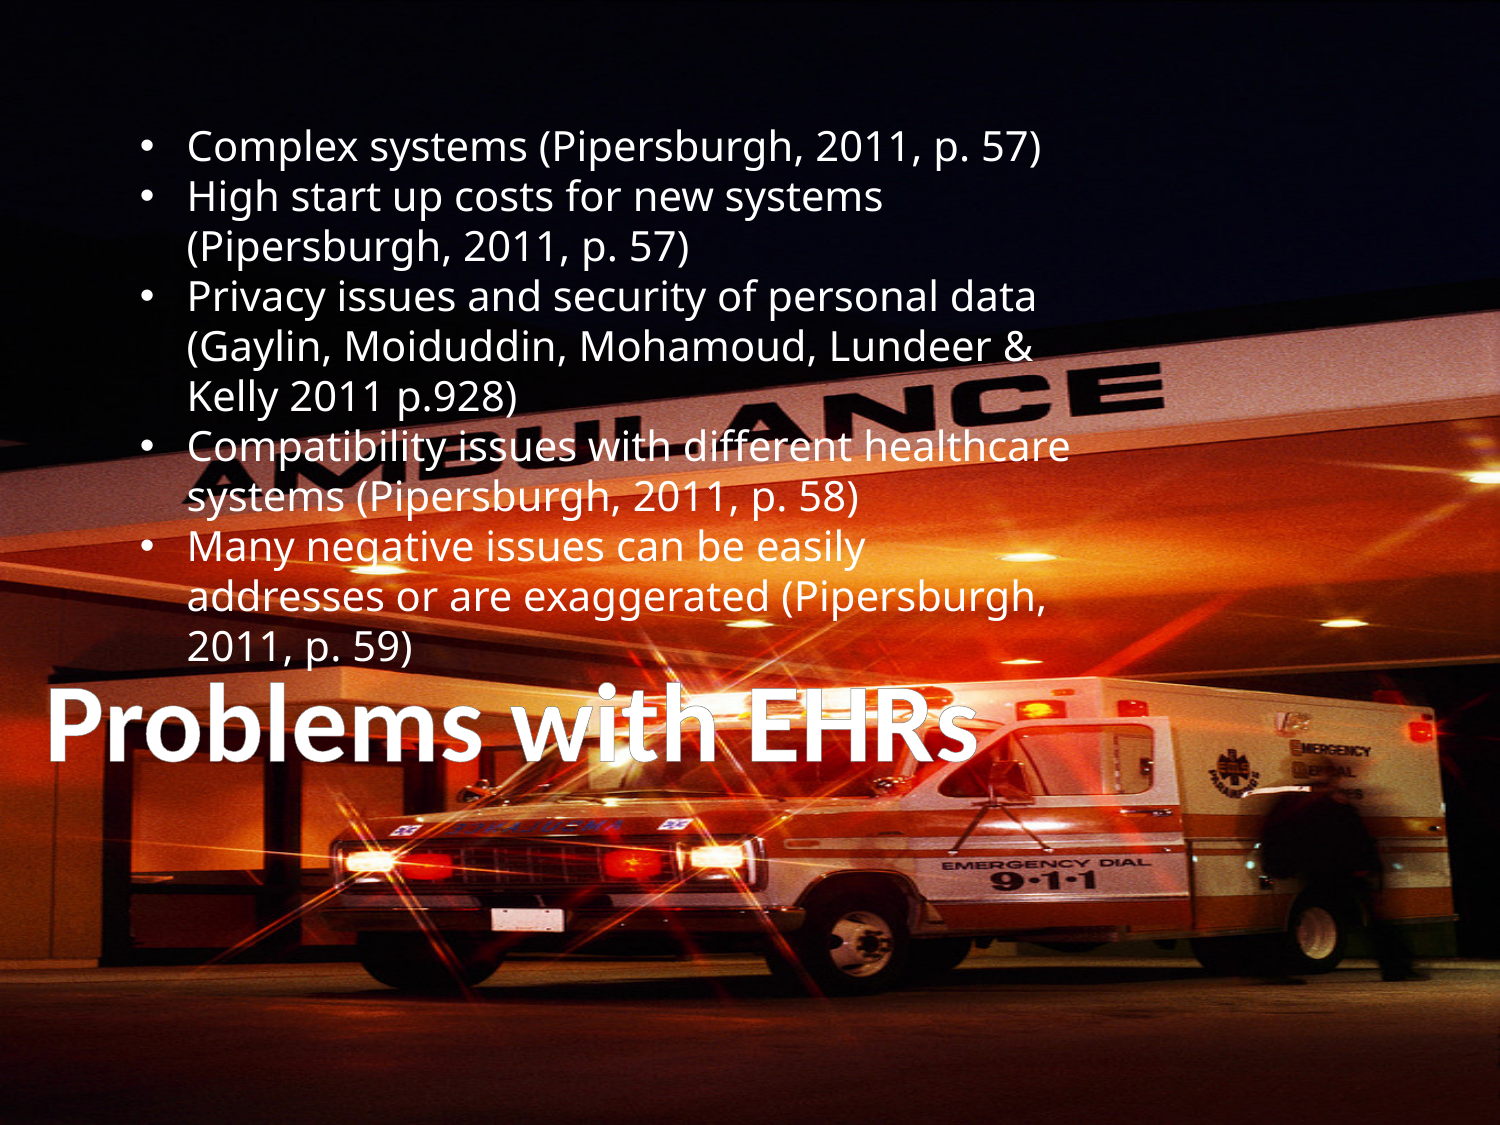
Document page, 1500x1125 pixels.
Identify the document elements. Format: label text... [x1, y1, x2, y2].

picture [0, 0, 1500, 1125]
text_box Problems with EHRs [29, 641, 996, 792]
text_box Complex systems (Pipersburgh, 2011, p. 57) High start up costs for new systems (Pipersburgh, 2011, p. 57) Privacy issues and security of personal data (Gaylin, Moiduddin, Mohamoud, Lundeer & Kelly 2011 p.928) Compatibility issues with different healthcare systems (Pipersburgh, 2011, p. 58) Many negative issues can be easily addresses or are exaggerated (Pipersburgh, 2011, p. 59) [124, 112, 1088, 678]
